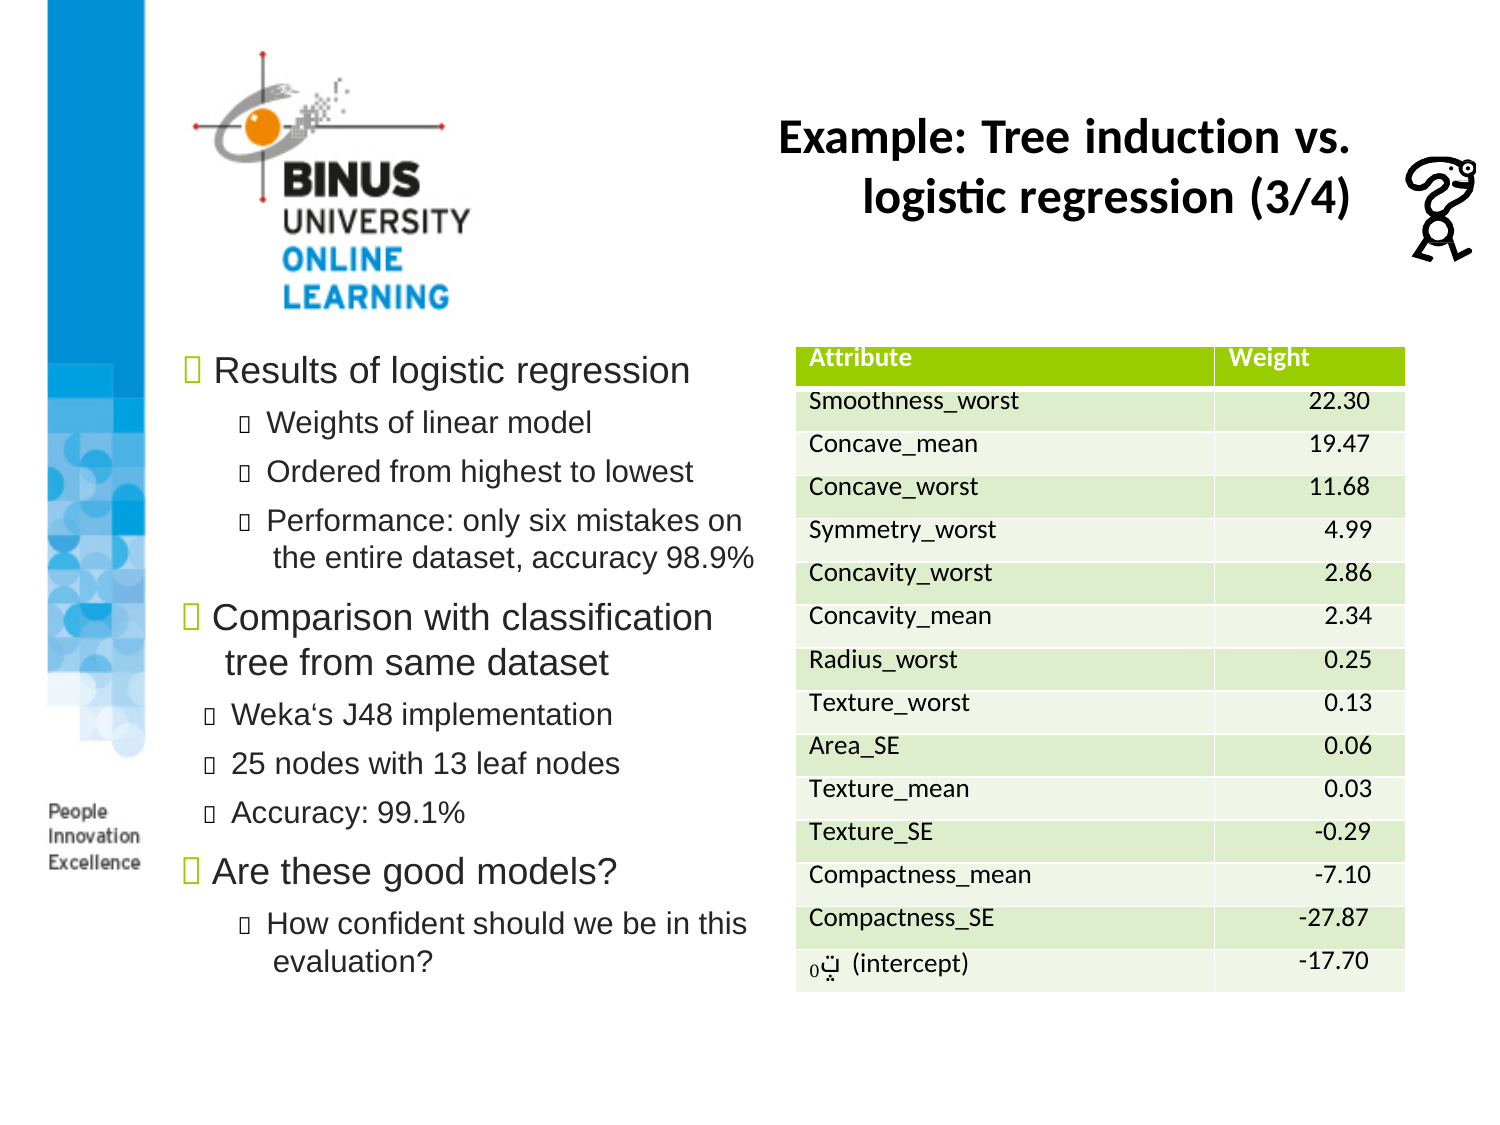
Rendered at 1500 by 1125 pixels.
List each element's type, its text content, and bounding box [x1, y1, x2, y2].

table_cell Radius_worst [796, 649, 1214, 690]
text_box  Results of logistic regression  Weights of linear model  Ordered from highest to lowest  Performance: only six mistakes on the entire dataset, accuracy 98.9%  Comparison with classification tree from same dataset  Weka‘s J48 implementation  25 nodes with 13 leaf nodes  Accuracy: 99.1%  Are these good models?  How confident should we be in this evaluation? [179, 346, 756, 979]
table_cell Concavity_worst [796, 563, 1214, 604]
table_cell Texture_worst [796, 692, 1214, 733]
table_cell 0.06 [1215, 735, 1405, 776]
text_box [1411, 162, 1469, 212]
table_cell ݓ0 (intercept) [796, 950, 1214, 992]
table_cell -7.10 [1215, 864, 1405, 906]
table_cell 19.47 [1215, 433, 1405, 475]
table_cell Texture_SE [796, 821, 1214, 862]
table_cell Texture_mean [796, 778, 1214, 819]
text_box [1428, 220, 1448, 241]
table_cell Concave_mean [796, 433, 1214, 475]
table_cell Compactness_mean [796, 864, 1214, 906]
table_header Attribute [796, 347, 1214, 386]
table_cell -27.87 [1215, 907, 1405, 949]
table_cell 0.13 [1215, 692, 1405, 733]
table_cell 0.03 [1215, 778, 1405, 819]
table_cell 22.30 [1215, 392, 1405, 431]
table_cell -17.70 [1215, 950, 1405, 992]
text_box [1405, 156, 1476, 262]
table_cell Symmetry_worst [796, 519, 1214, 561]
table_cell 4.99 [1215, 519, 1405, 561]
table_cell Smoothness_worst [796, 392, 1214, 431]
text_box [1462, 163, 1474, 174]
table_cell Concavity_mean [796, 606, 1214, 647]
title Example: Tree induction vs. logistic regression (3/4) [699, 69, 1353, 258]
table_cell -0.29 [1215, 821, 1405, 862]
table_cell Area_SE [796, 735, 1214, 776]
table_cell 2.86 [1215, 563, 1405, 604]
table_cell Compactness_SE [796, 907, 1214, 949]
table_cell 11.68 [1215, 476, 1405, 518]
picture [0, 0, 1500, 1125]
table_header Weight [1215, 347, 1405, 386]
table_cell 2.34 [1215, 606, 1405, 647]
table_cell 0.25 [1215, 649, 1405, 690]
table_cell Concave_worst [796, 476, 1214, 518]
